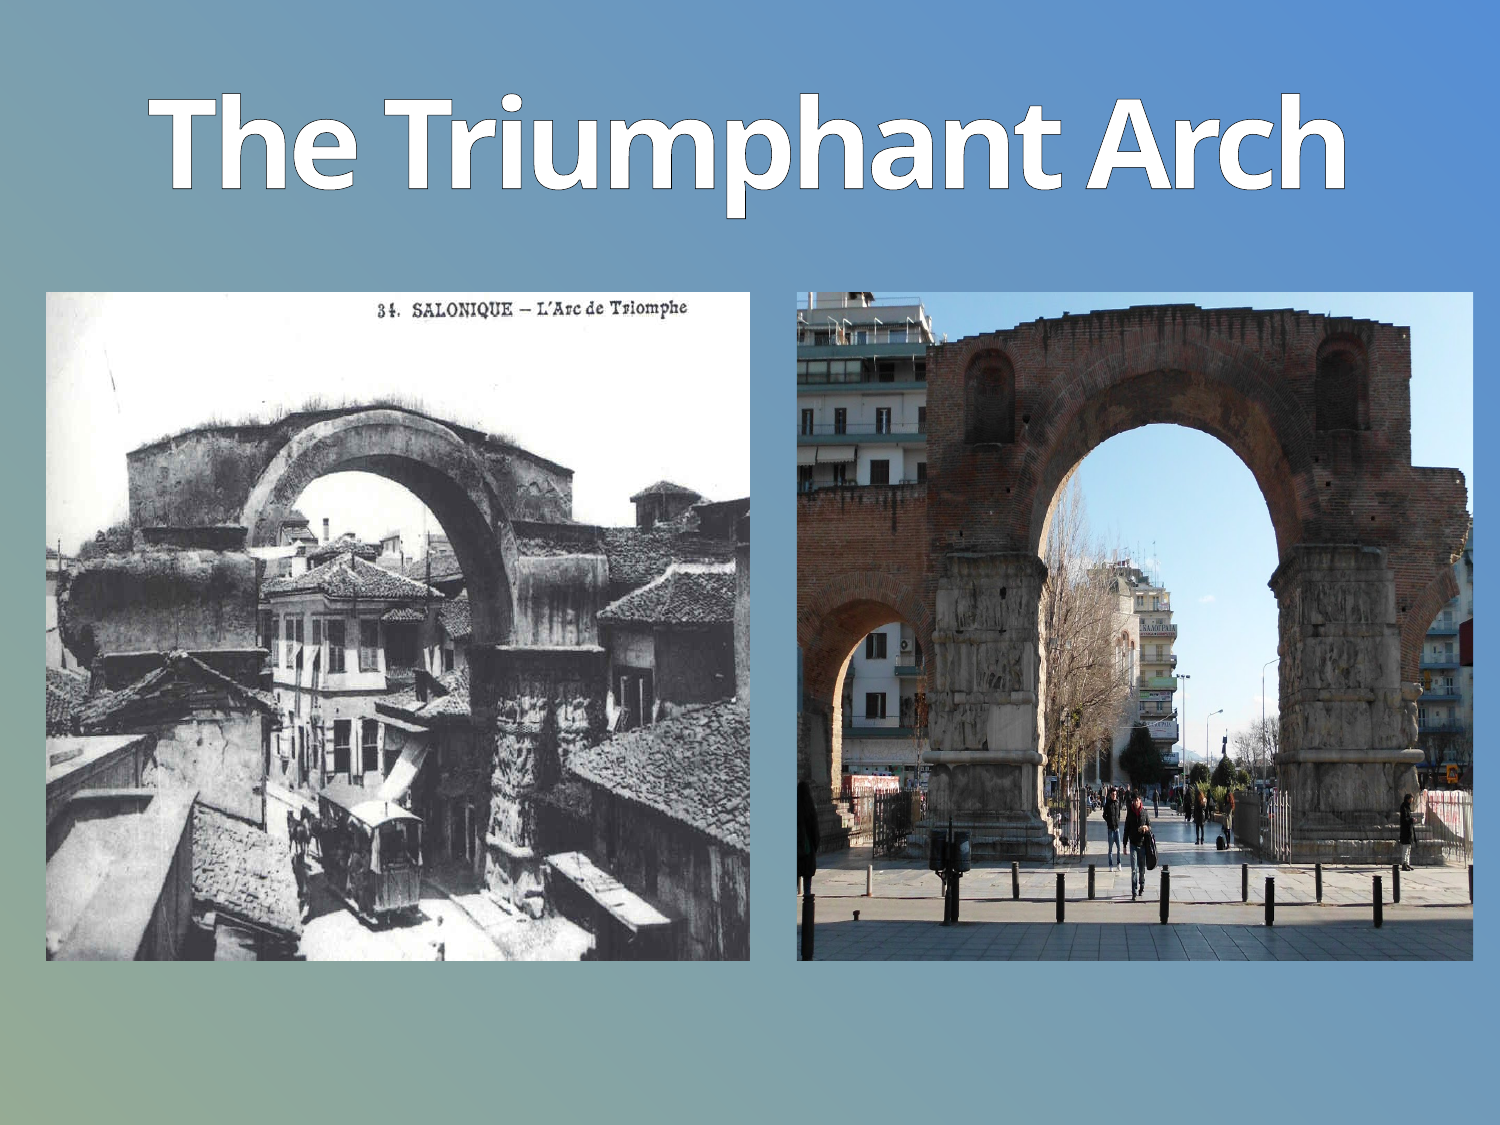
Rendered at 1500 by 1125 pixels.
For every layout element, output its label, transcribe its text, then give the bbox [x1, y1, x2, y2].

title The Triumphant Arch [75, 45, 1425, 233]
picture [46, 292, 751, 962]
picture [796, 292, 1474, 962]
